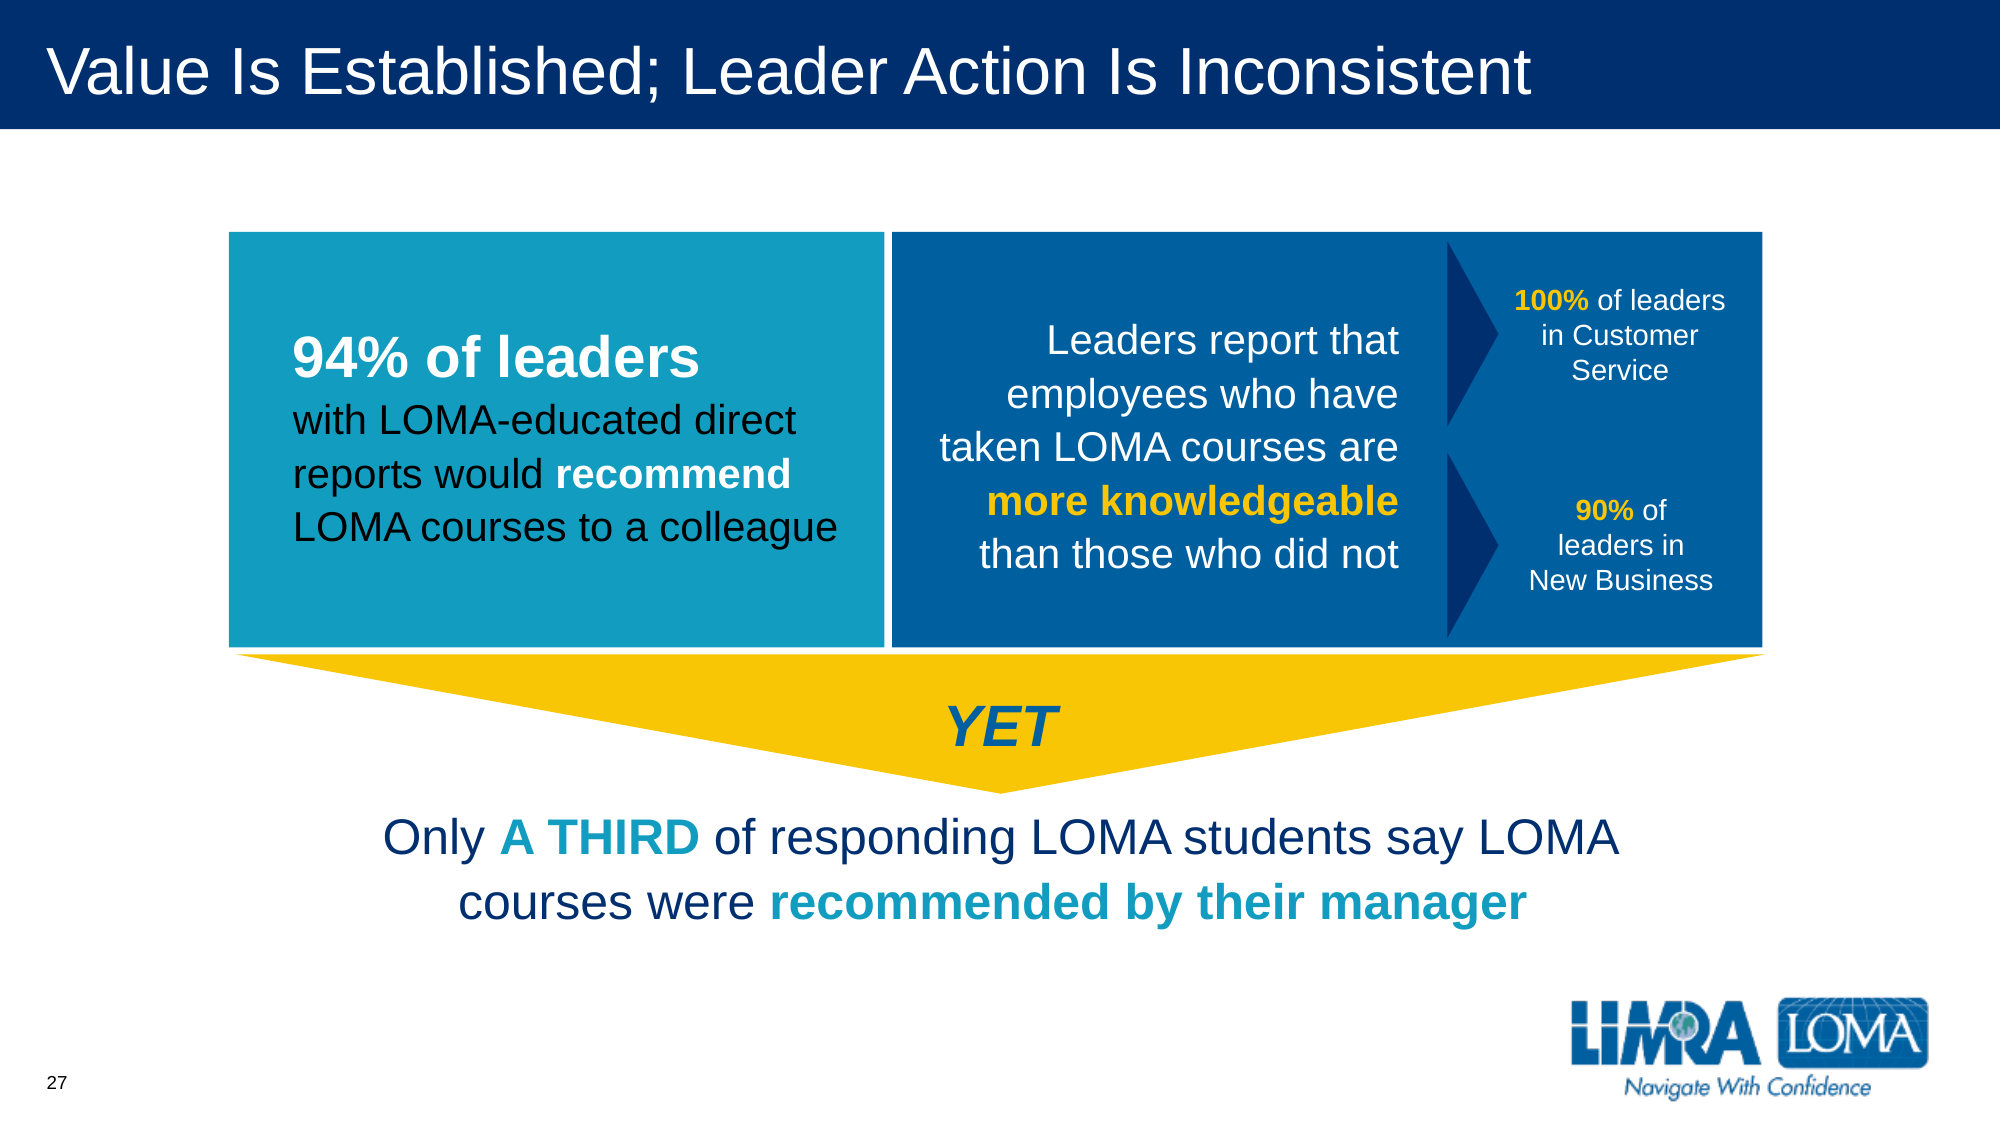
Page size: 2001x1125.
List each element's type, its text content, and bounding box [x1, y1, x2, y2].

text_box Only A THIRD of responding LOMA students say LOMA courses were recommended by their manager [336, 802, 1664, 937]
slide_number 27 [31, 1052, 105, 1112]
title Value Is Established; Leader Action Is Inconsistent [0, 0, 2000, 141]
picture [1569, 995, 1932, 1103]
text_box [1447, 240, 1499, 639]
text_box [228, 231, 1766, 794]
